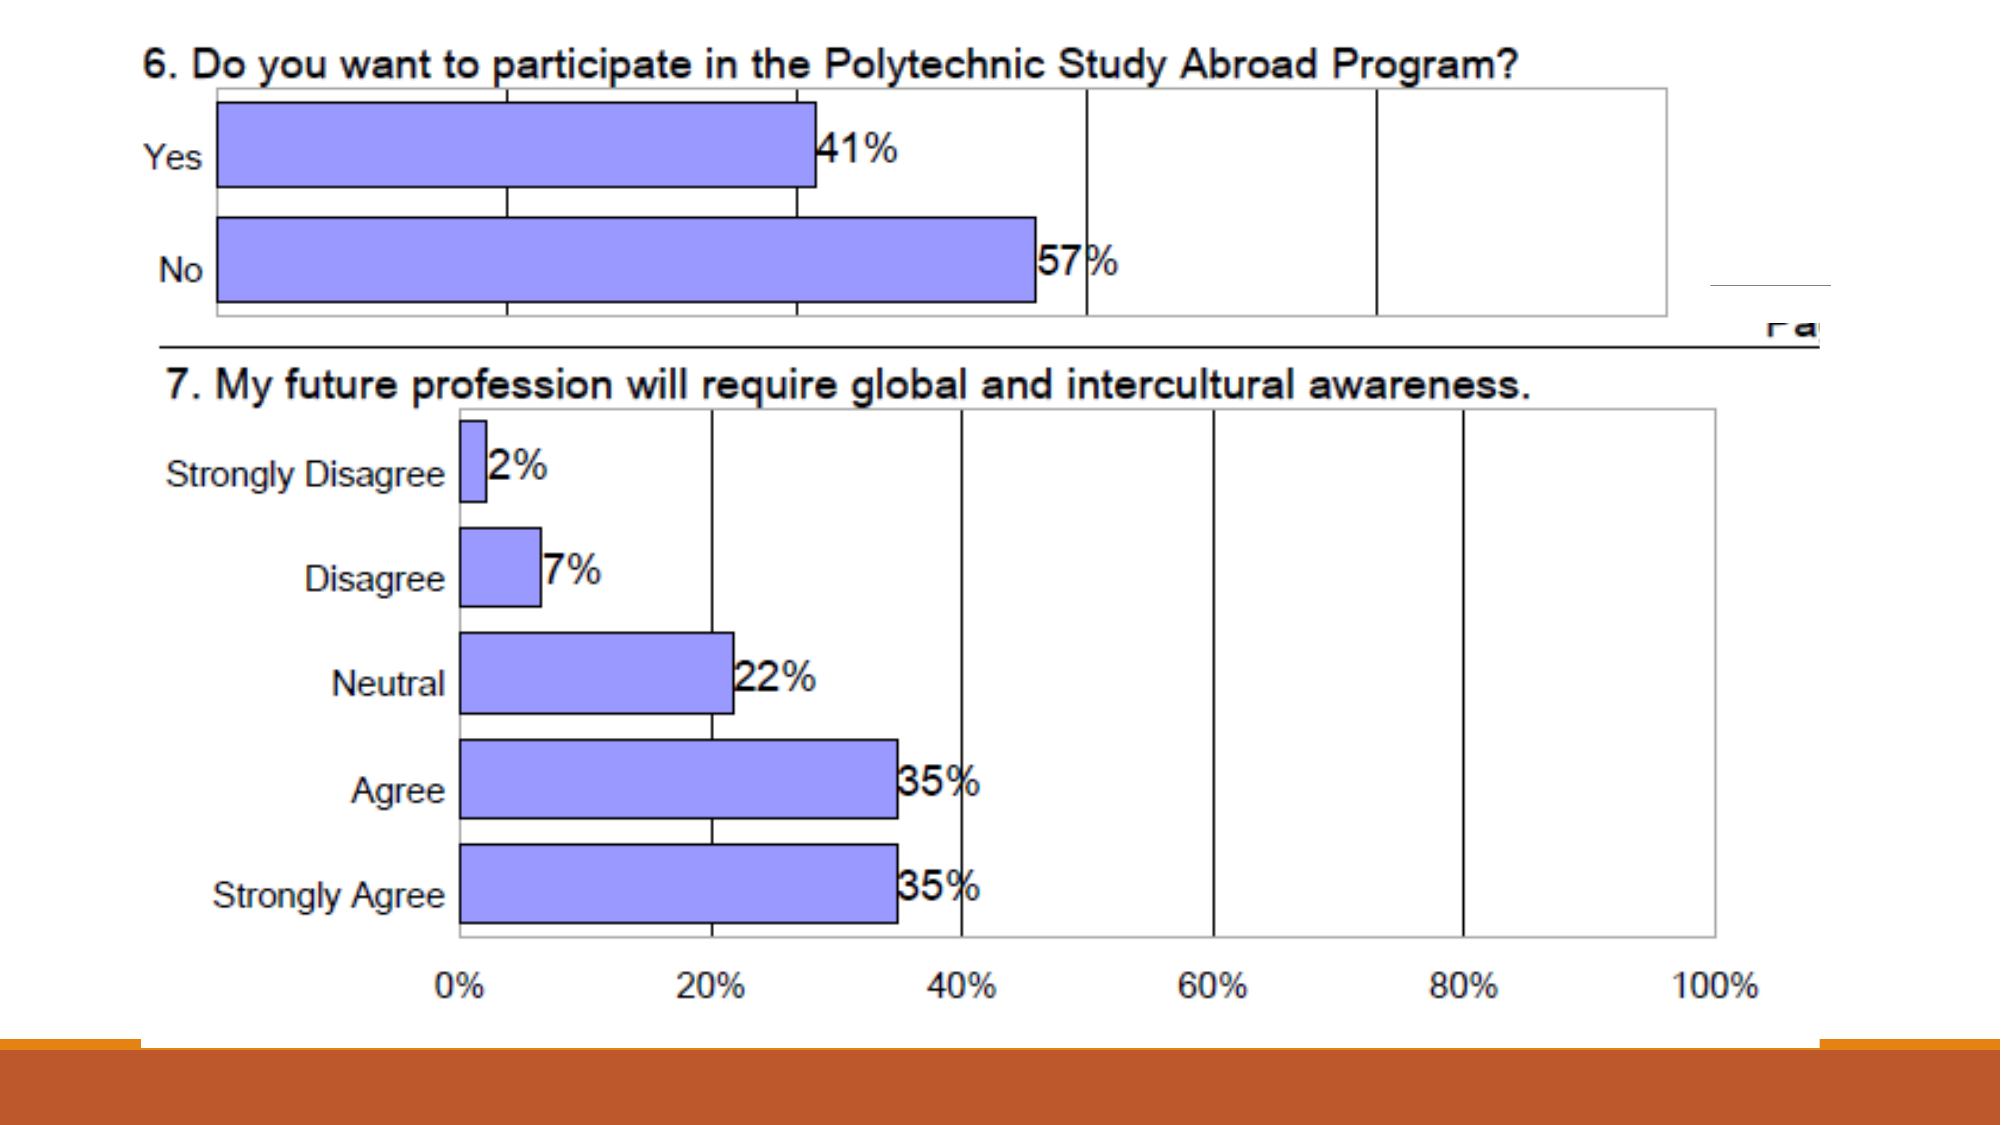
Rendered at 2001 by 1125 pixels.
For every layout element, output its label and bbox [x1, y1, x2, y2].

picture [140, 26, 1821, 1049]
